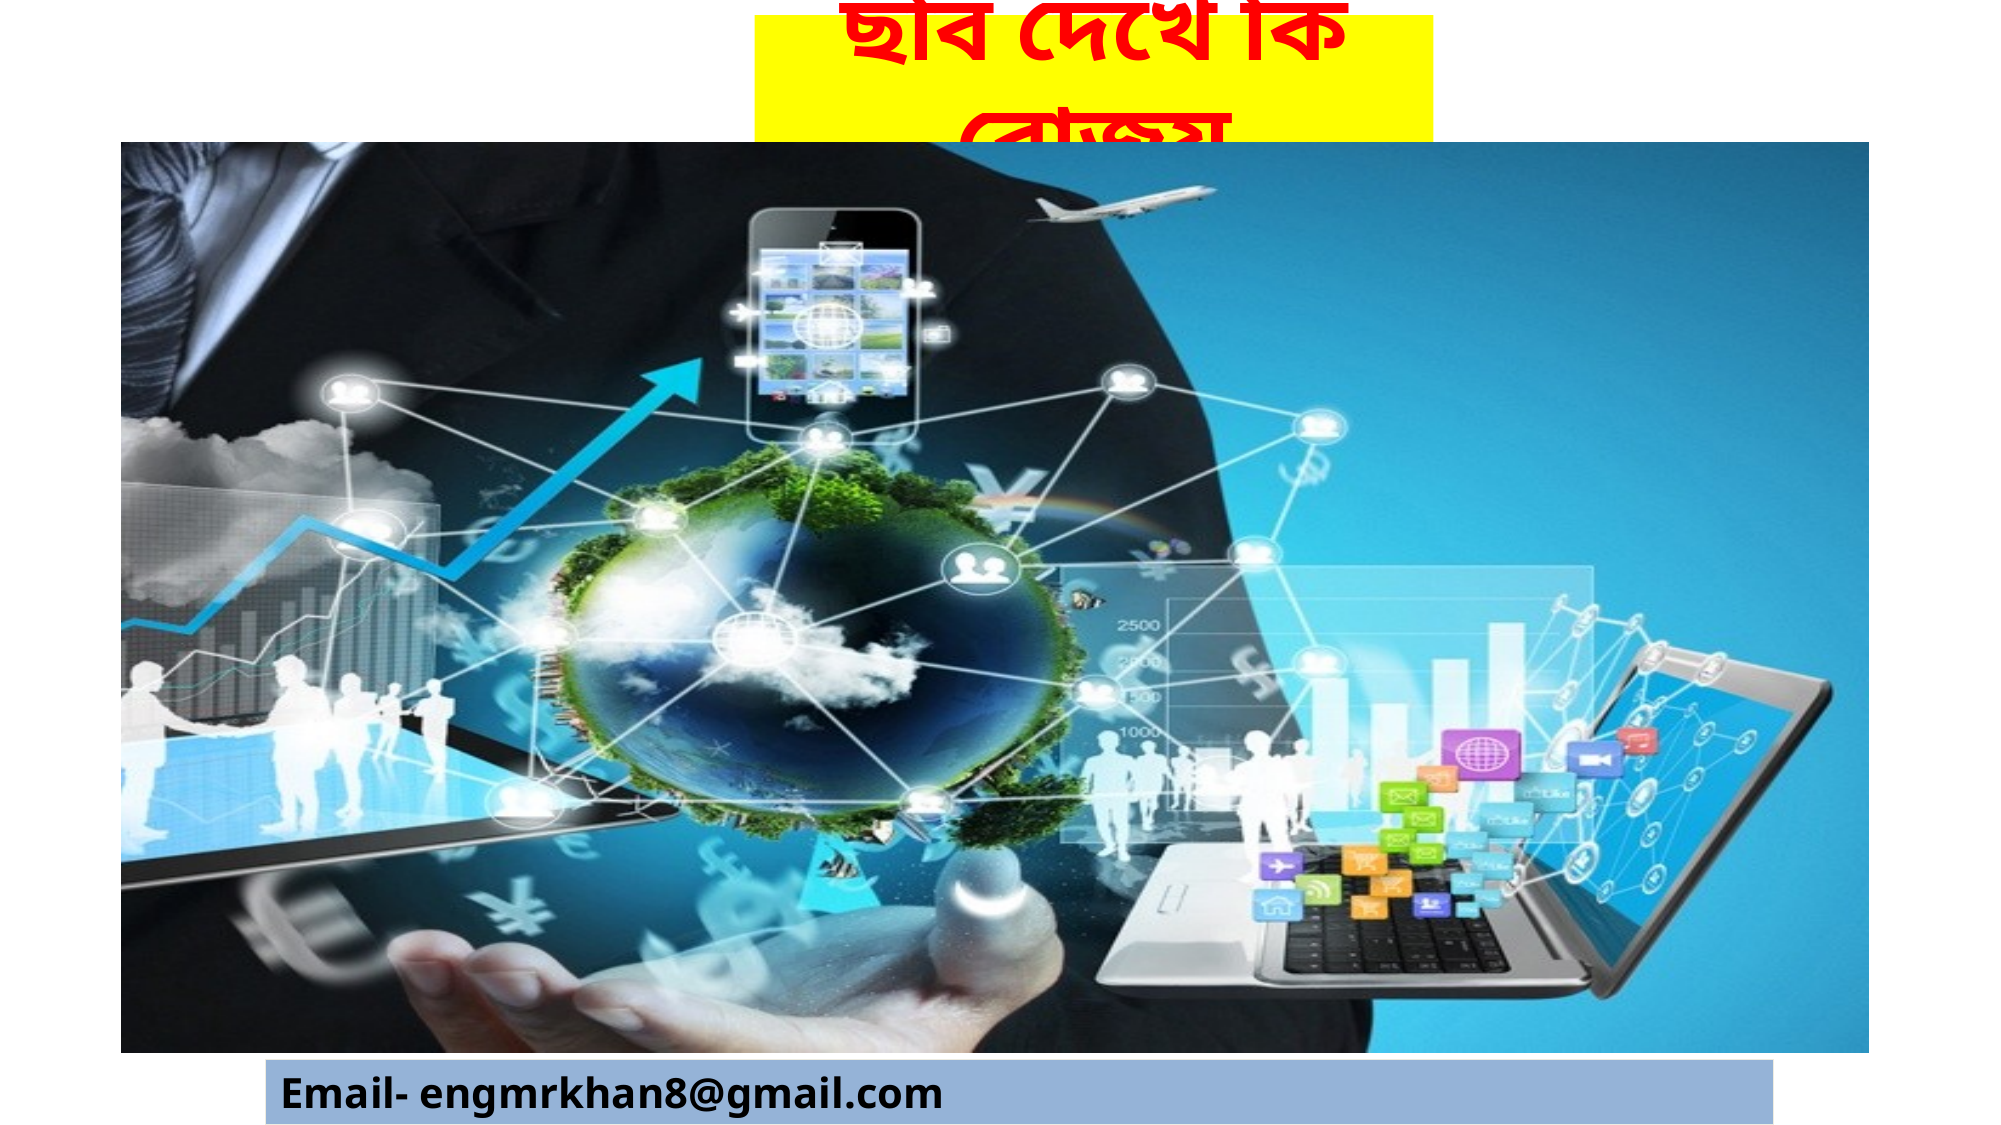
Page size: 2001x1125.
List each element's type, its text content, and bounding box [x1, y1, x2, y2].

picture [121, 142, 1870, 1053]
title ছবি দেখে কি বোজয় [754, 15, 1434, 141]
text_box Email- engmrkhan8@gmail.com [265, 1061, 1774, 1125]
